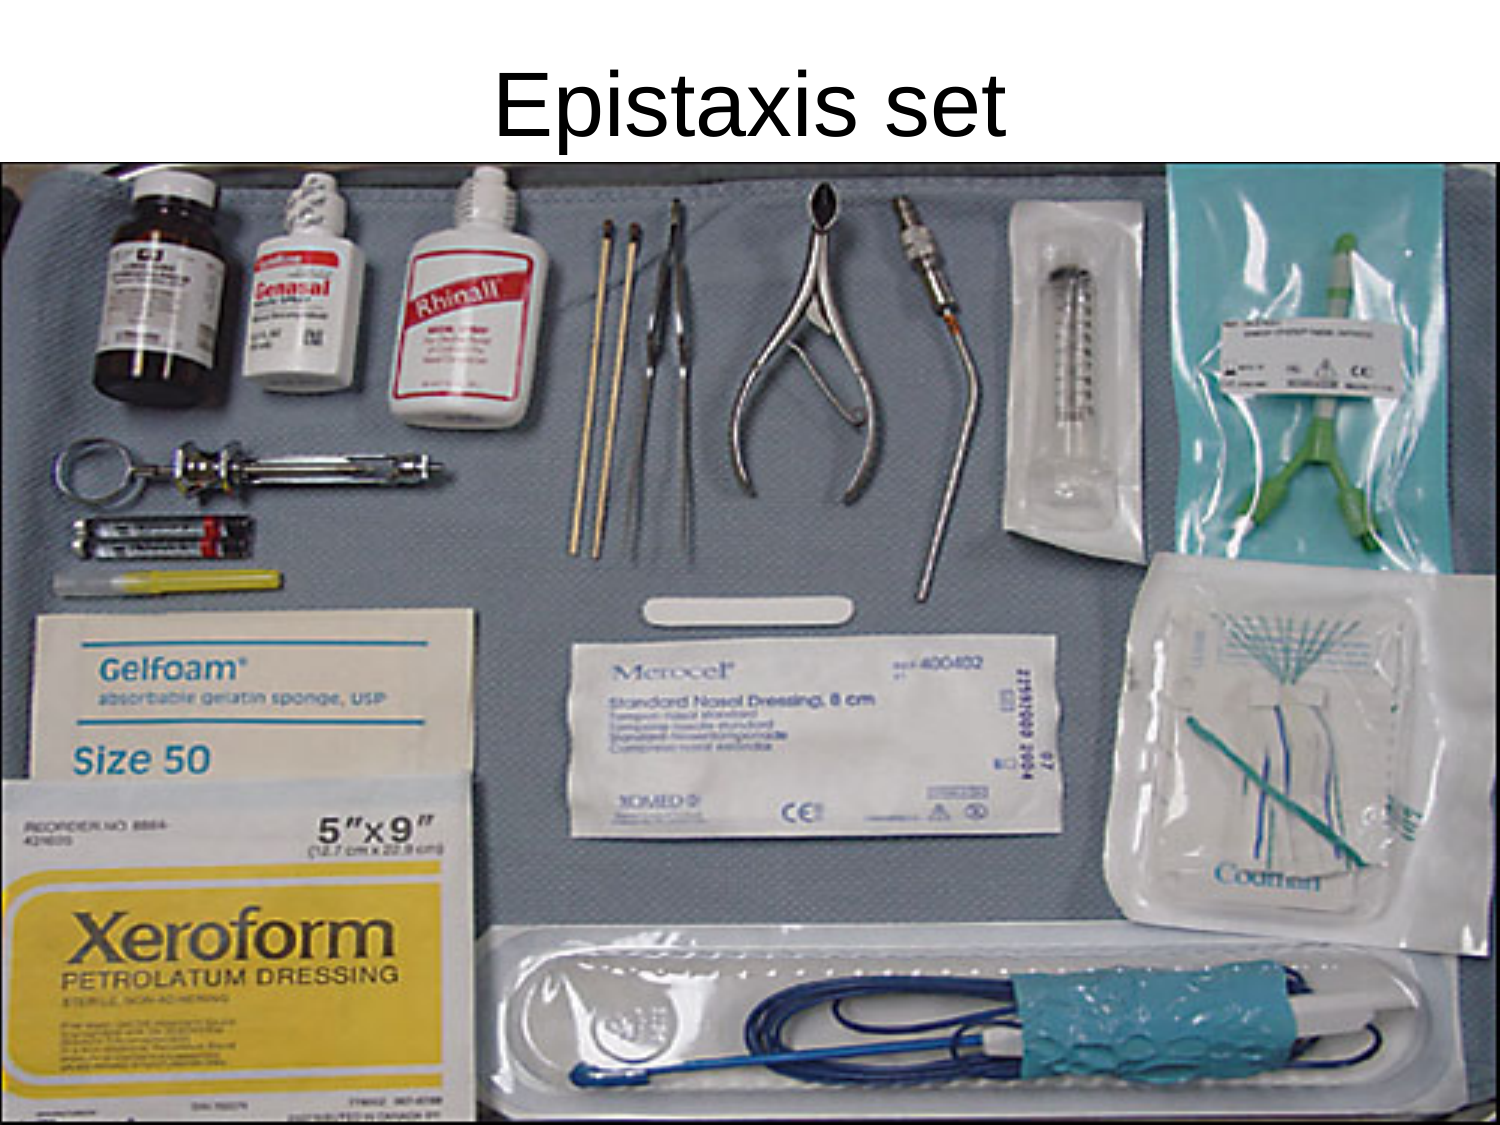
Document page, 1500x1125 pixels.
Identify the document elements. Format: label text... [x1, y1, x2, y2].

title Epistaxis set [74, 24, 1426, 162]
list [0, 162, 1500, 1125]
